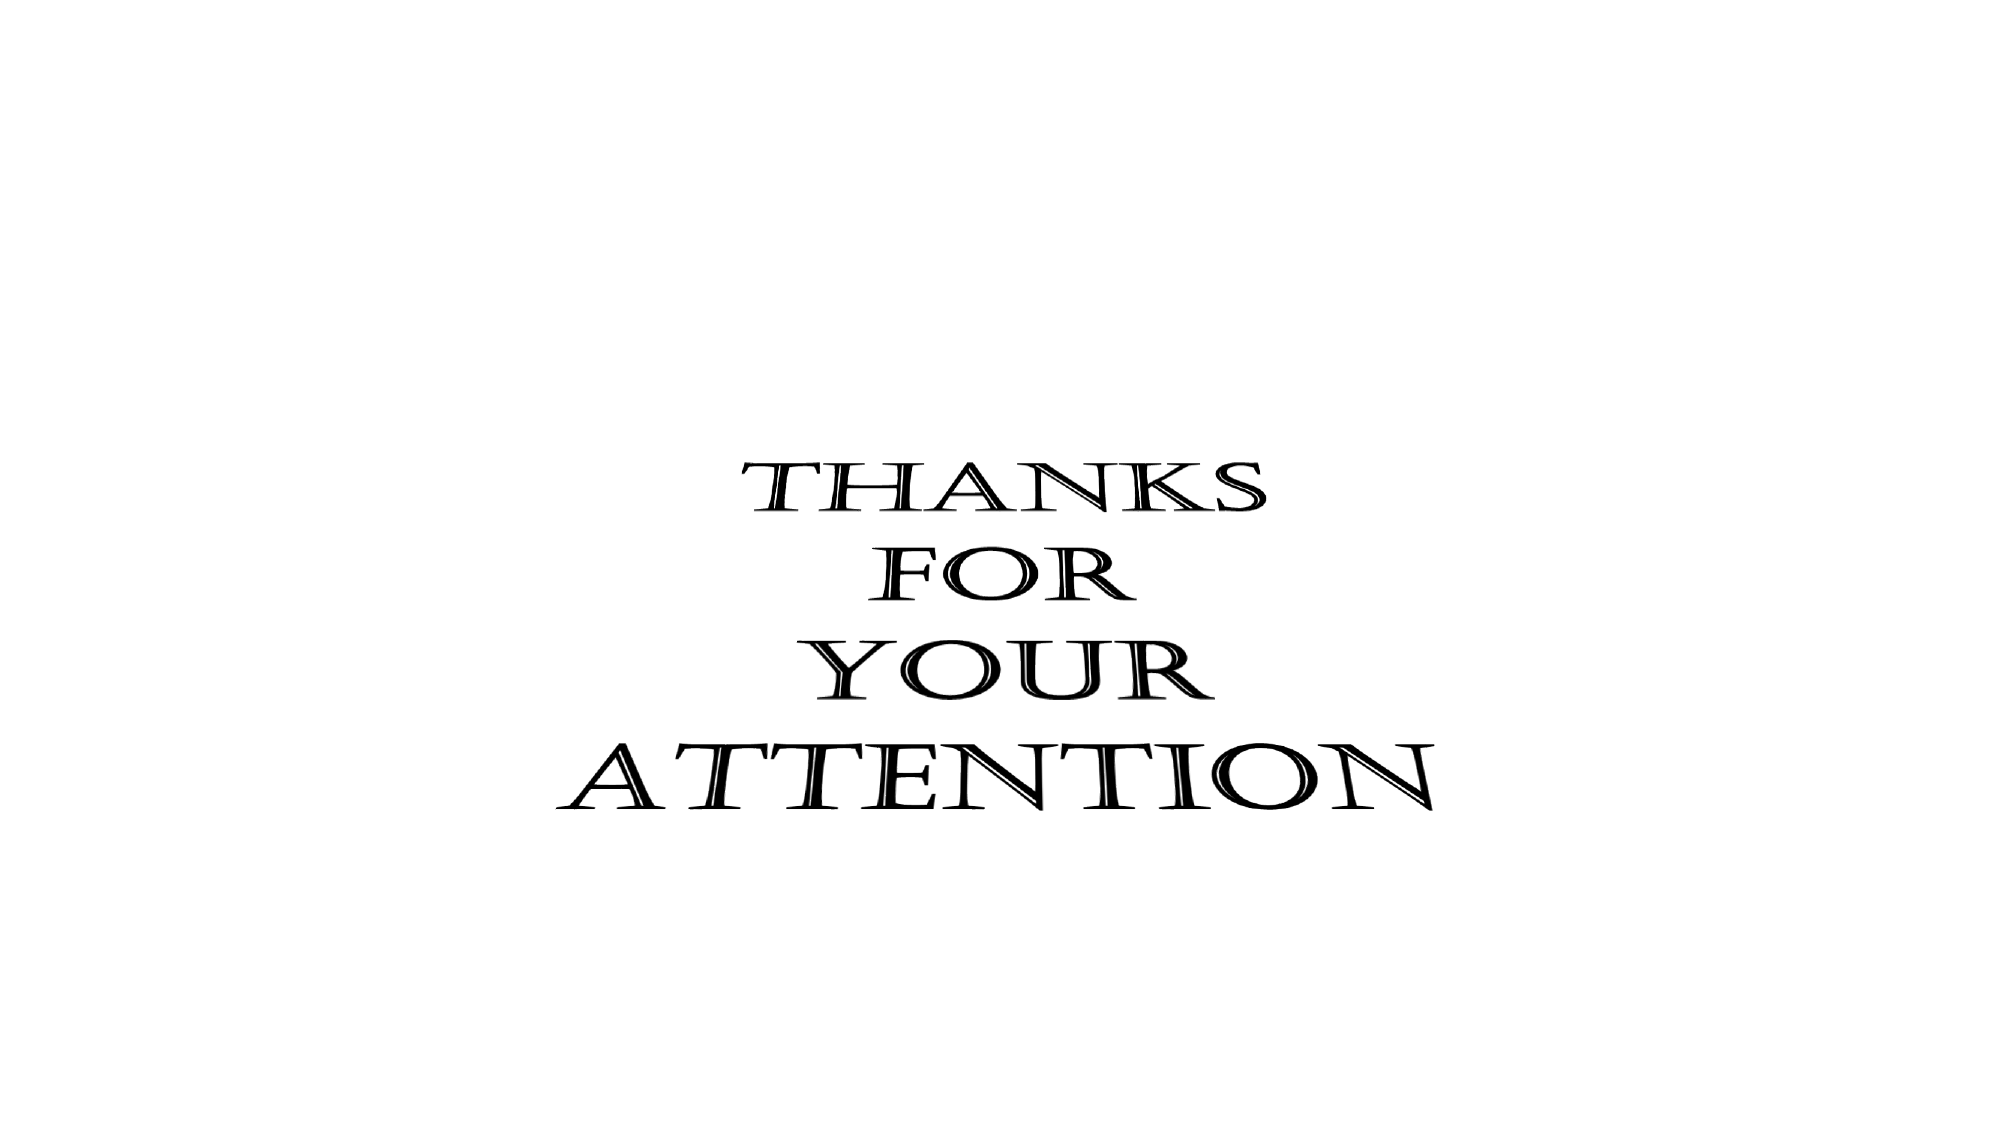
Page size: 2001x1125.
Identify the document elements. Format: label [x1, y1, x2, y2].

text_box [555, 462, 1435, 811]
